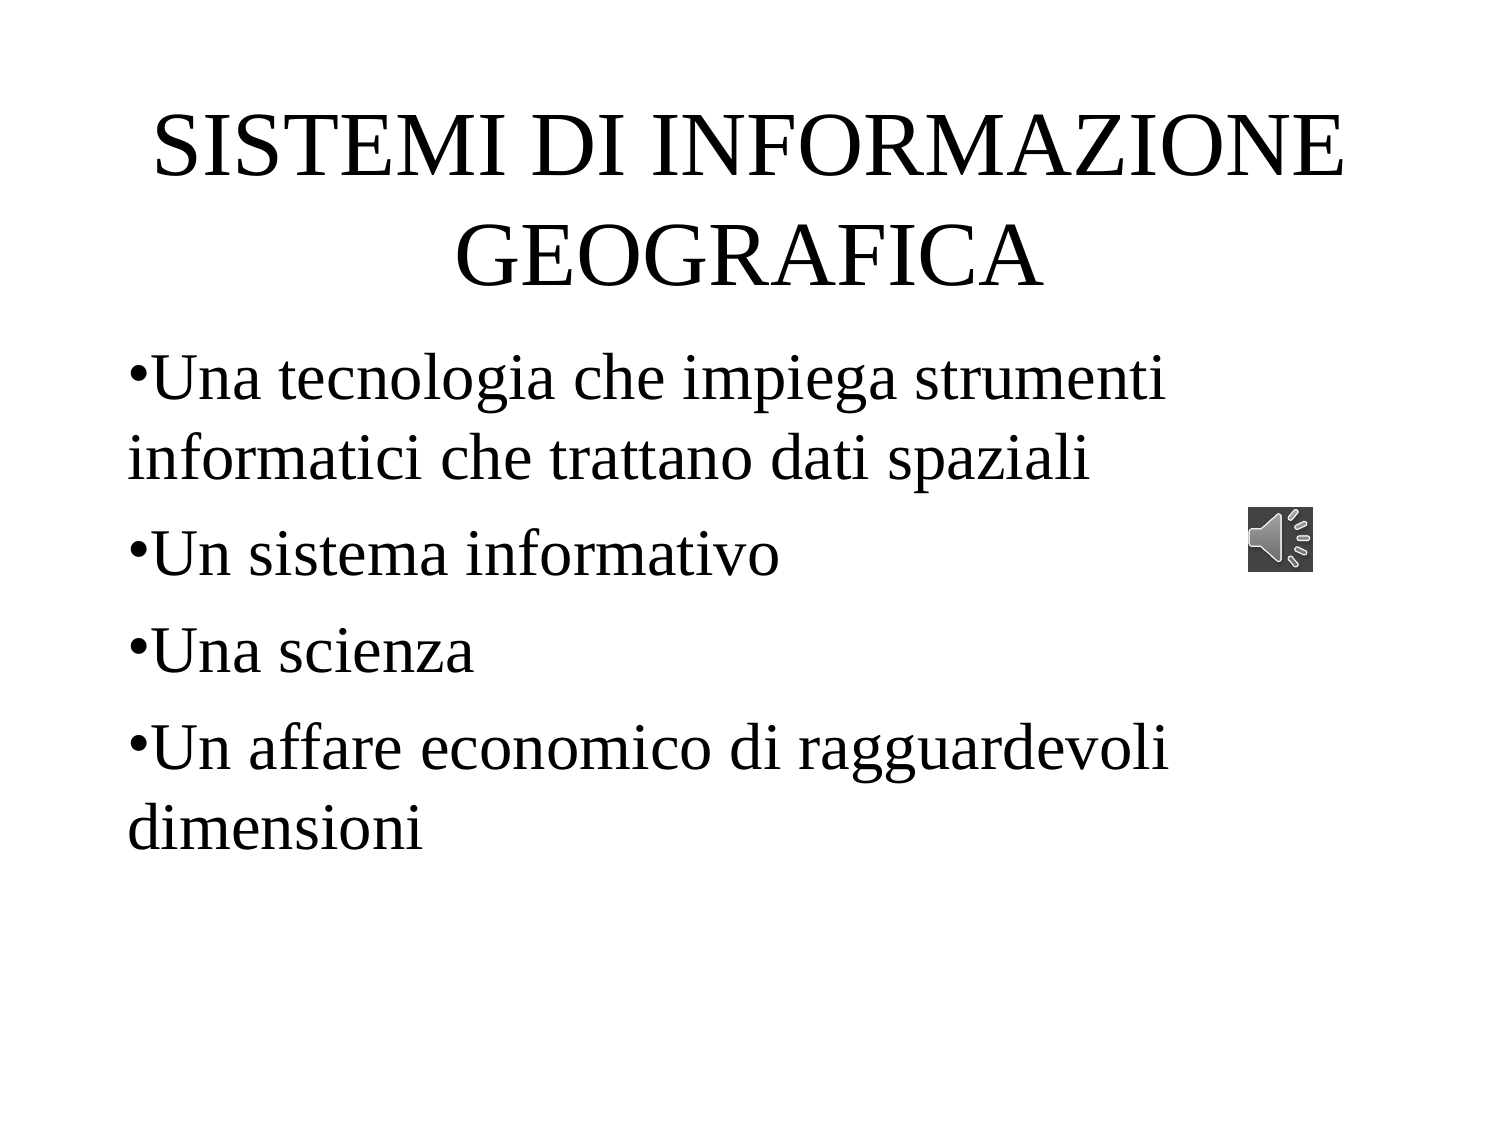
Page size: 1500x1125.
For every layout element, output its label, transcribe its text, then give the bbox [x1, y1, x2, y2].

list Una tecnologia che impiega strumenti informatici che trattano dati spaziali Un sistema informativo Una scienza Un affare economico di ragguardevoli dimensioni [112, 324, 1388, 1000]
title SISTEMI DI INFORMAZIONE GEOGRAFICA [112, 76, 1388, 312]
picture [1247, 506, 1314, 574]
